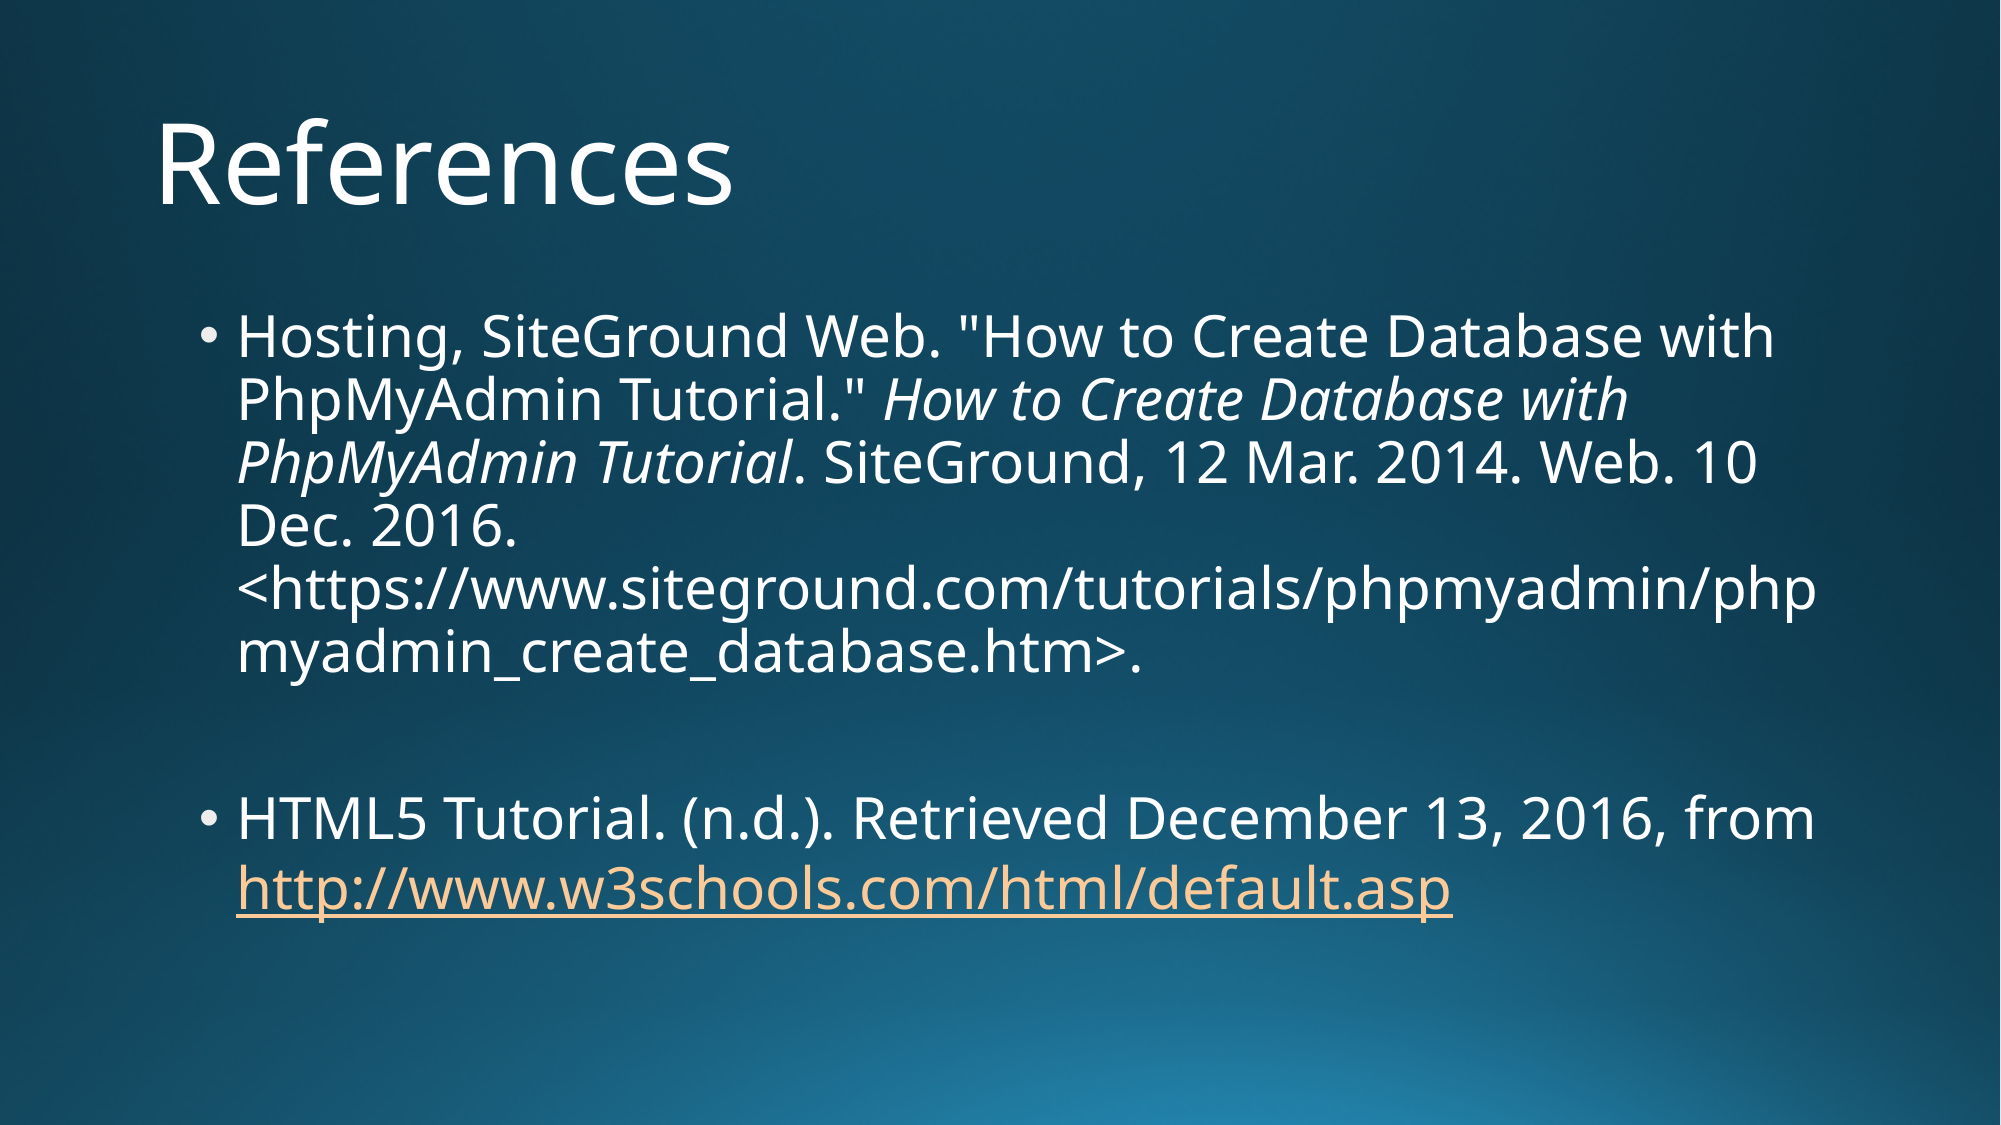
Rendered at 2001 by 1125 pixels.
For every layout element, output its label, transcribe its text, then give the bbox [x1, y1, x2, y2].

picture [0, 0, 2001, 1125]
list Hosting, SiteGround Web. "How to Create Database with PhpMyAdmin Tutorial." How to Create Database with PhpMyAdmin Tutorial. SiteGround, 12 Mar. 2014. Web. 10 Dec. 2016. <https://www.siteground.com/tutorials/phpmyadmin/phpmyadmin_create_database.htm>. HTML5 Tutorial. (n.d.). Retrieved December 13, 2016, from http://www.w3schools.com/html/default.asp [183, 299, 1863, 1014]
title References [137, 59, 1863, 278]
